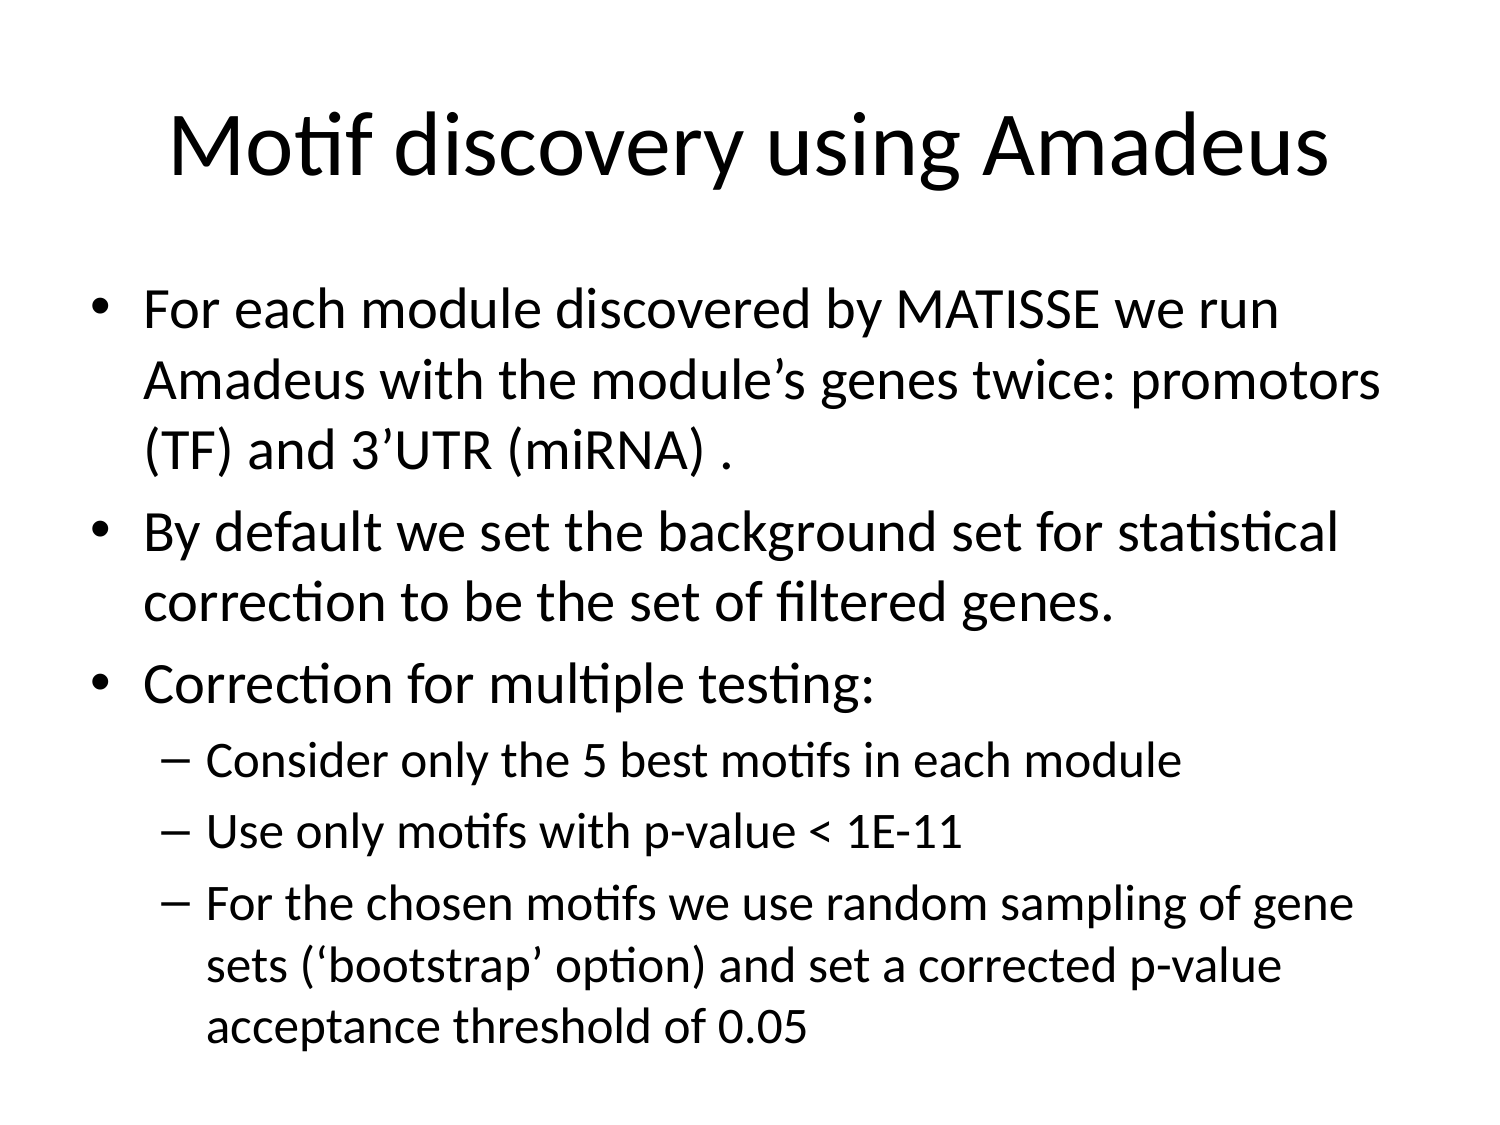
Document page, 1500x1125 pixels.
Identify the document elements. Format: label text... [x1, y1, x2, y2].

list For each module discovered by MATISSE we run Amadeus with the module’s genes twice: promotors (TF) and 3’UTR (miRNA) . By default we set the background set for statistical correction to be the set of filtered genes. Correction for multiple testing: Consider only the 5 best motifs in each module Use only motifs with p-value < 1E-11 For the chosen motifs we use random sampling of gene sets (‘bootstrap’ option) and set a corrected p-value acceptance threshold of 0.05 [75, 262, 1438, 1063]
title Motif discovery using Amadeus [75, 45, 1425, 233]
